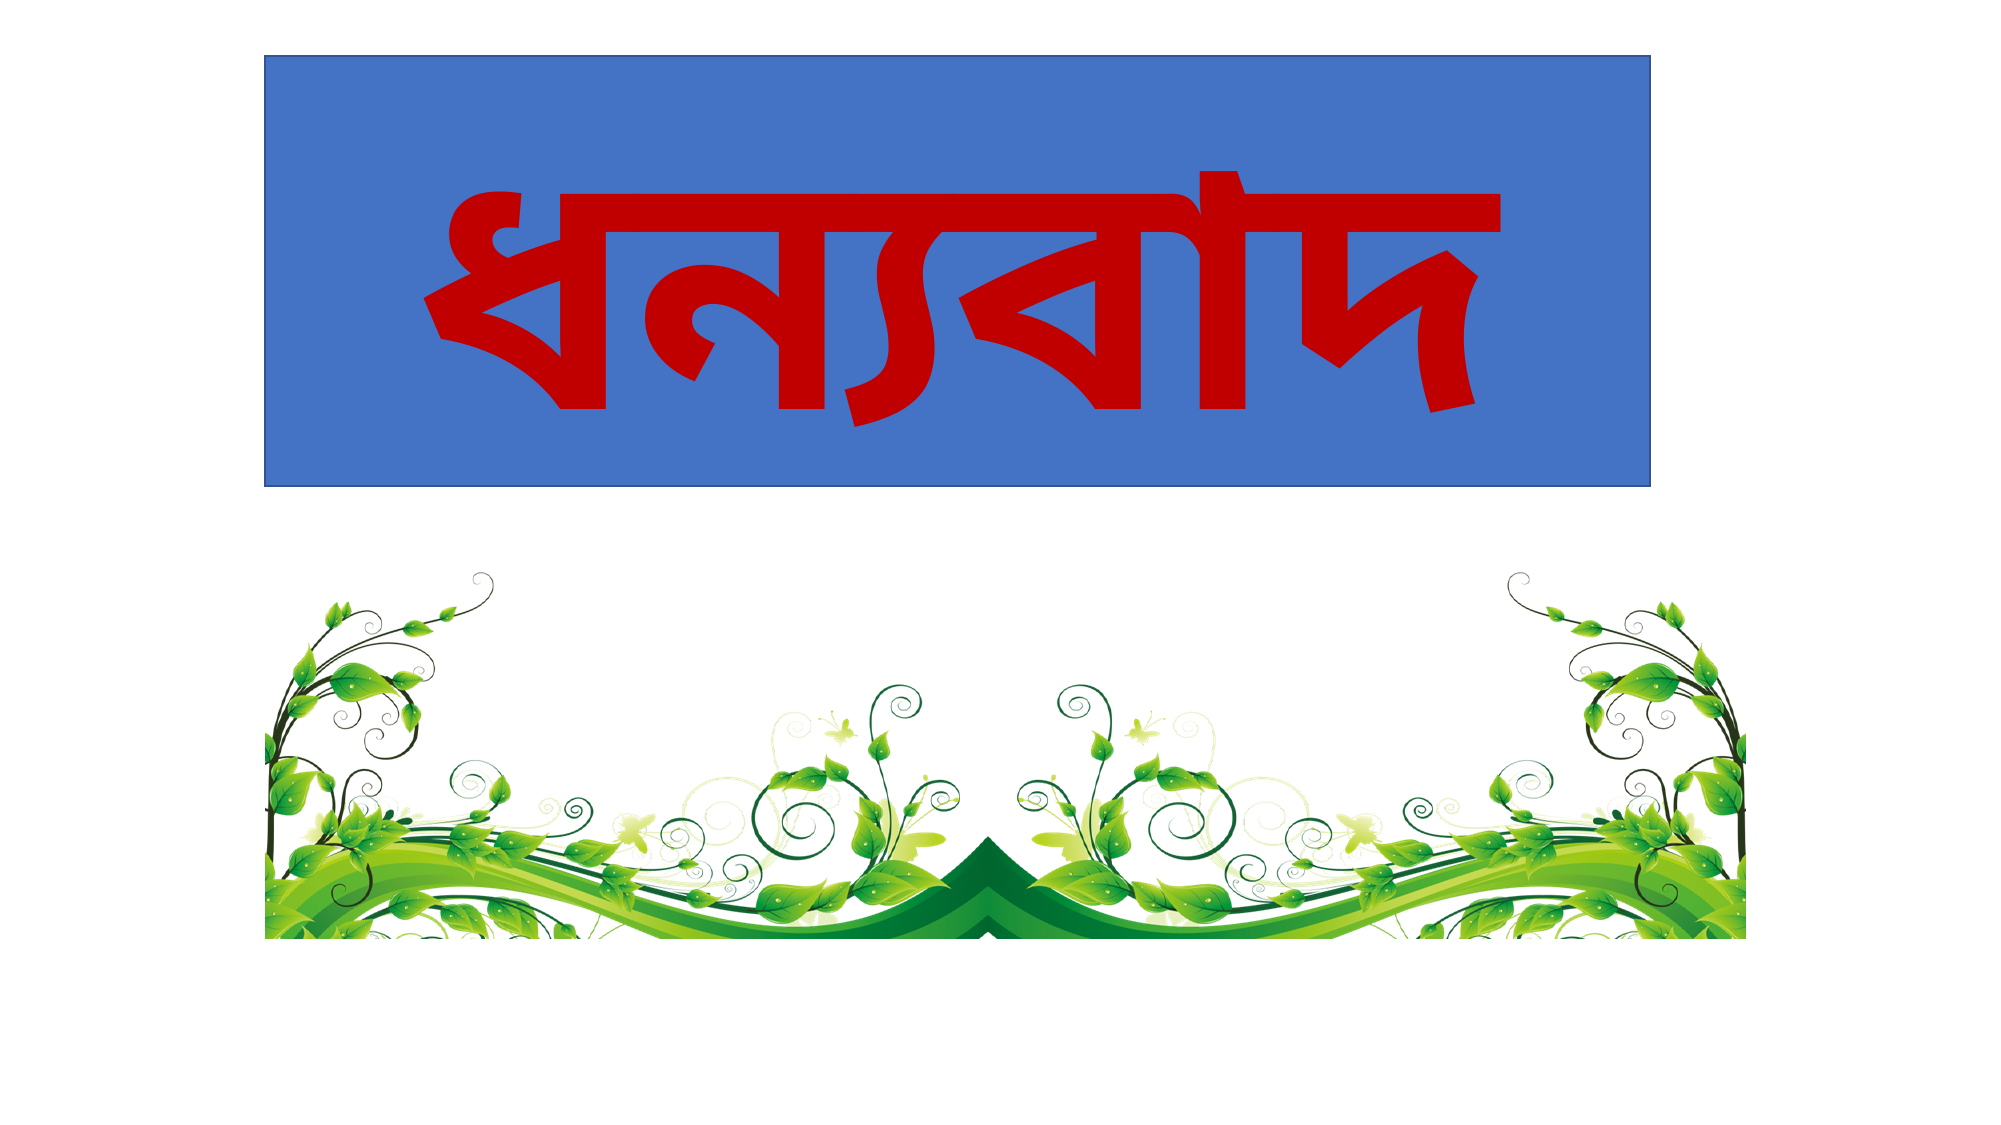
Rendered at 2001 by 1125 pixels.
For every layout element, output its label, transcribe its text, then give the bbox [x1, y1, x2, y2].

picture [265, 565, 1746, 940]
text_box ধন্যবাদ [264, 55, 1651, 487]
